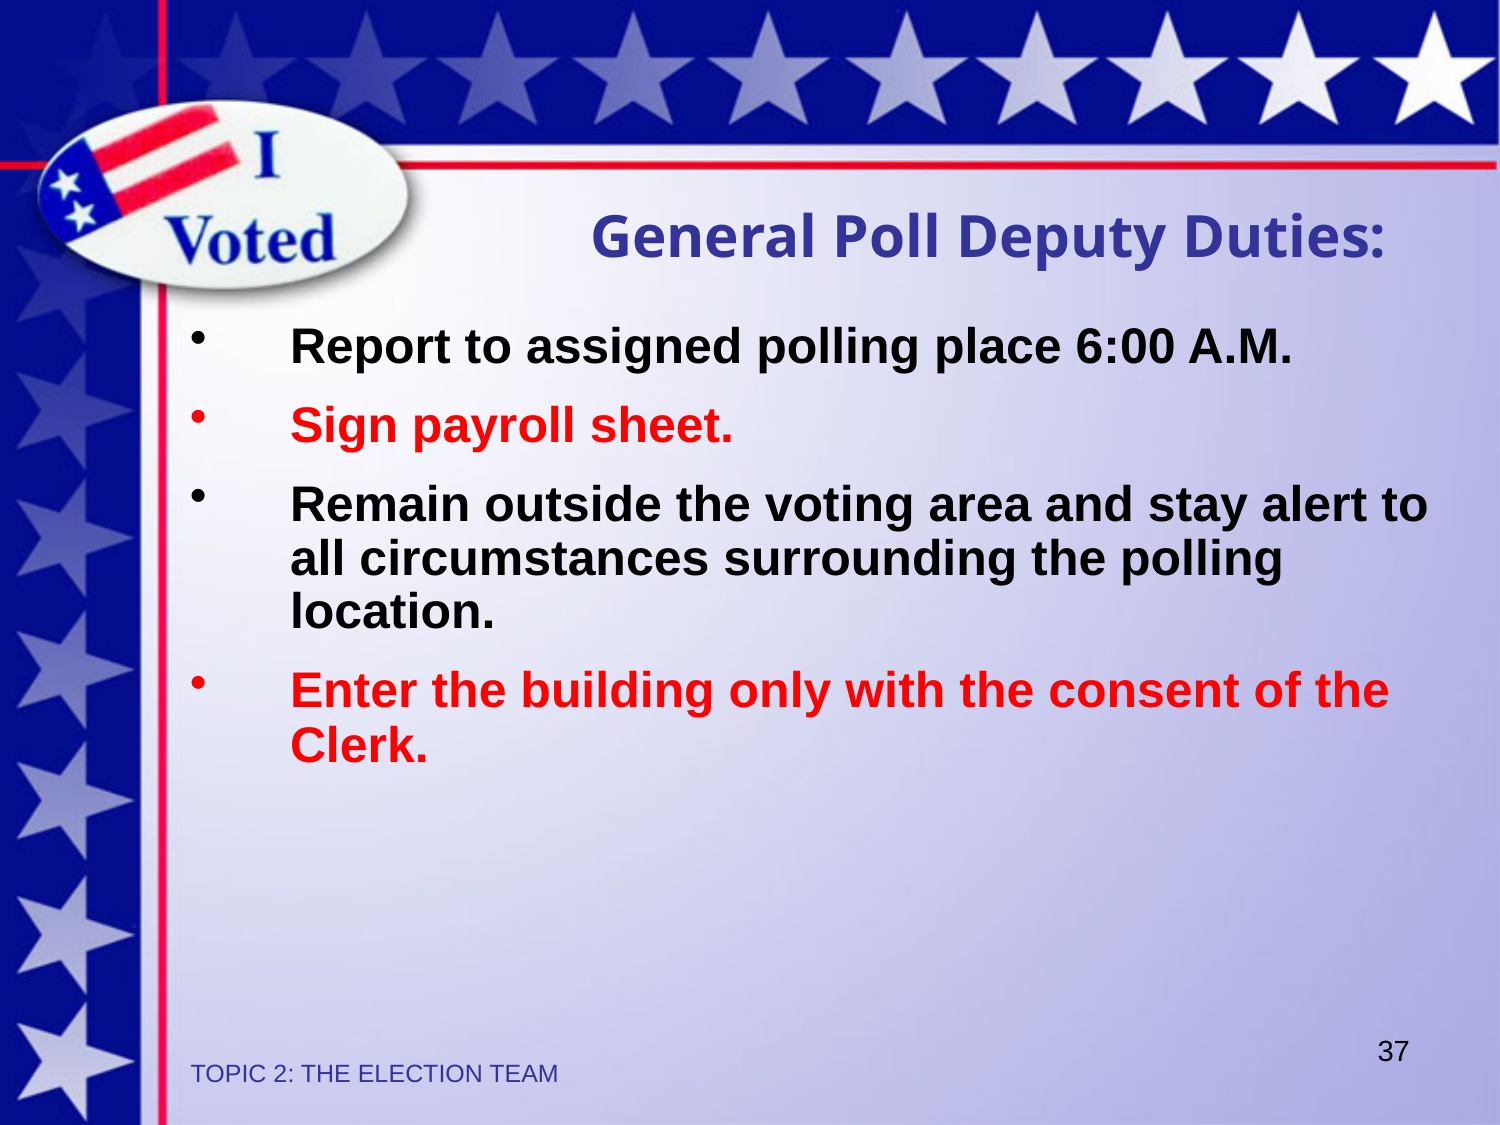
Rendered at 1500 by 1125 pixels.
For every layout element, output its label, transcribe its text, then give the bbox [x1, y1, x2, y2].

text_box TOPIC 2: THE ELECTION TEAM [175, 1050, 575, 1095]
slide_number 37 [1074, 1024, 1426, 1103]
picture [0, 0, 1500, 1125]
text_box General Poll Deputy Duties: [575, 192, 1438, 277]
list Report to assigned polling place 6:00 A.M. Sign payroll sheet. Remain outside the voting area and stay alert to all circumstances surrounding the polling location. Enter the building only with the consent of the Clerk. [174, 312, 1451, 1001]
